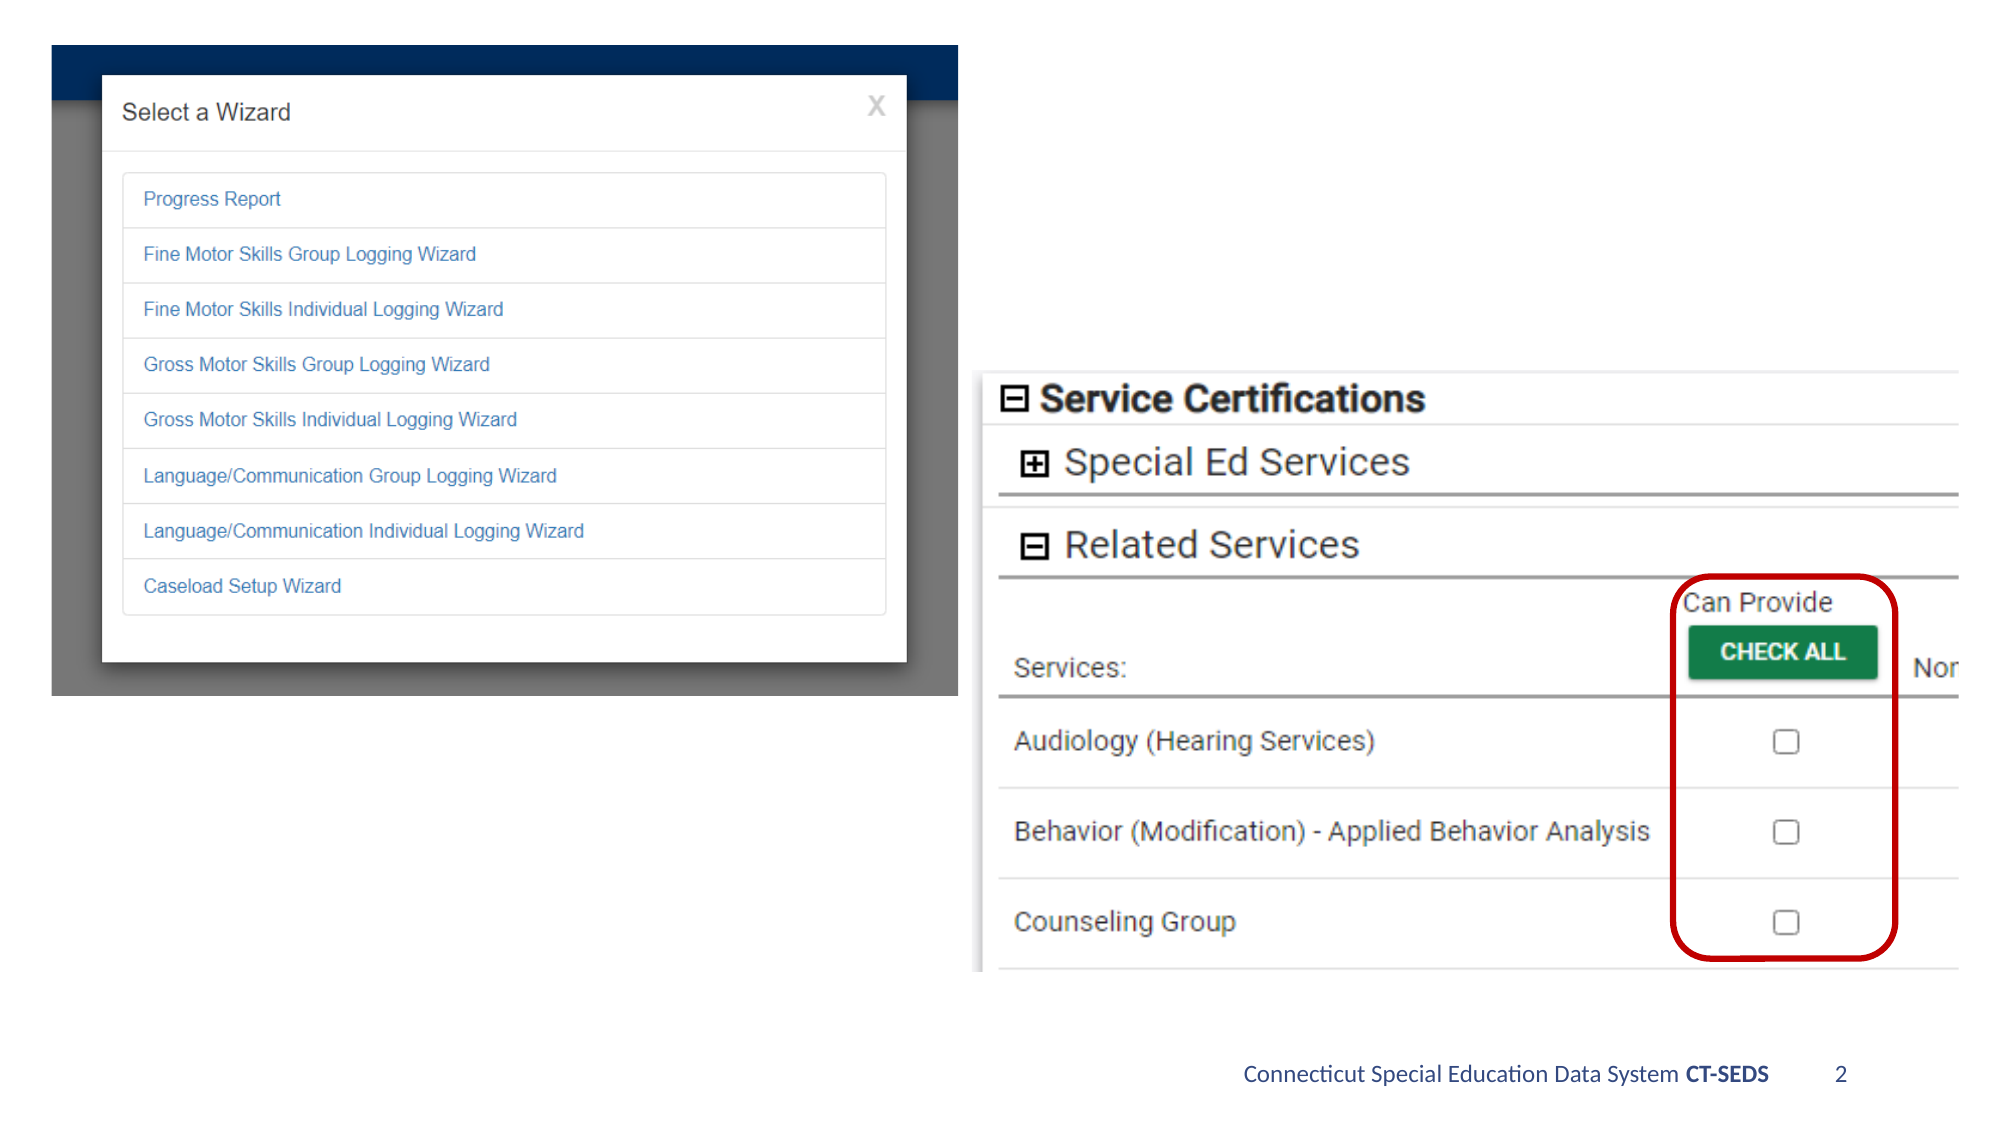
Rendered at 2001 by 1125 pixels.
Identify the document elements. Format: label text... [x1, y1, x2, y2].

picture [971, 370, 1959, 972]
picture [51, 44, 959, 696]
footer Connecticut Special Education Data System CT-SEDS [1109, 1042, 1784, 1103]
slide_number 2 [1784, 1042, 1863, 1103]
